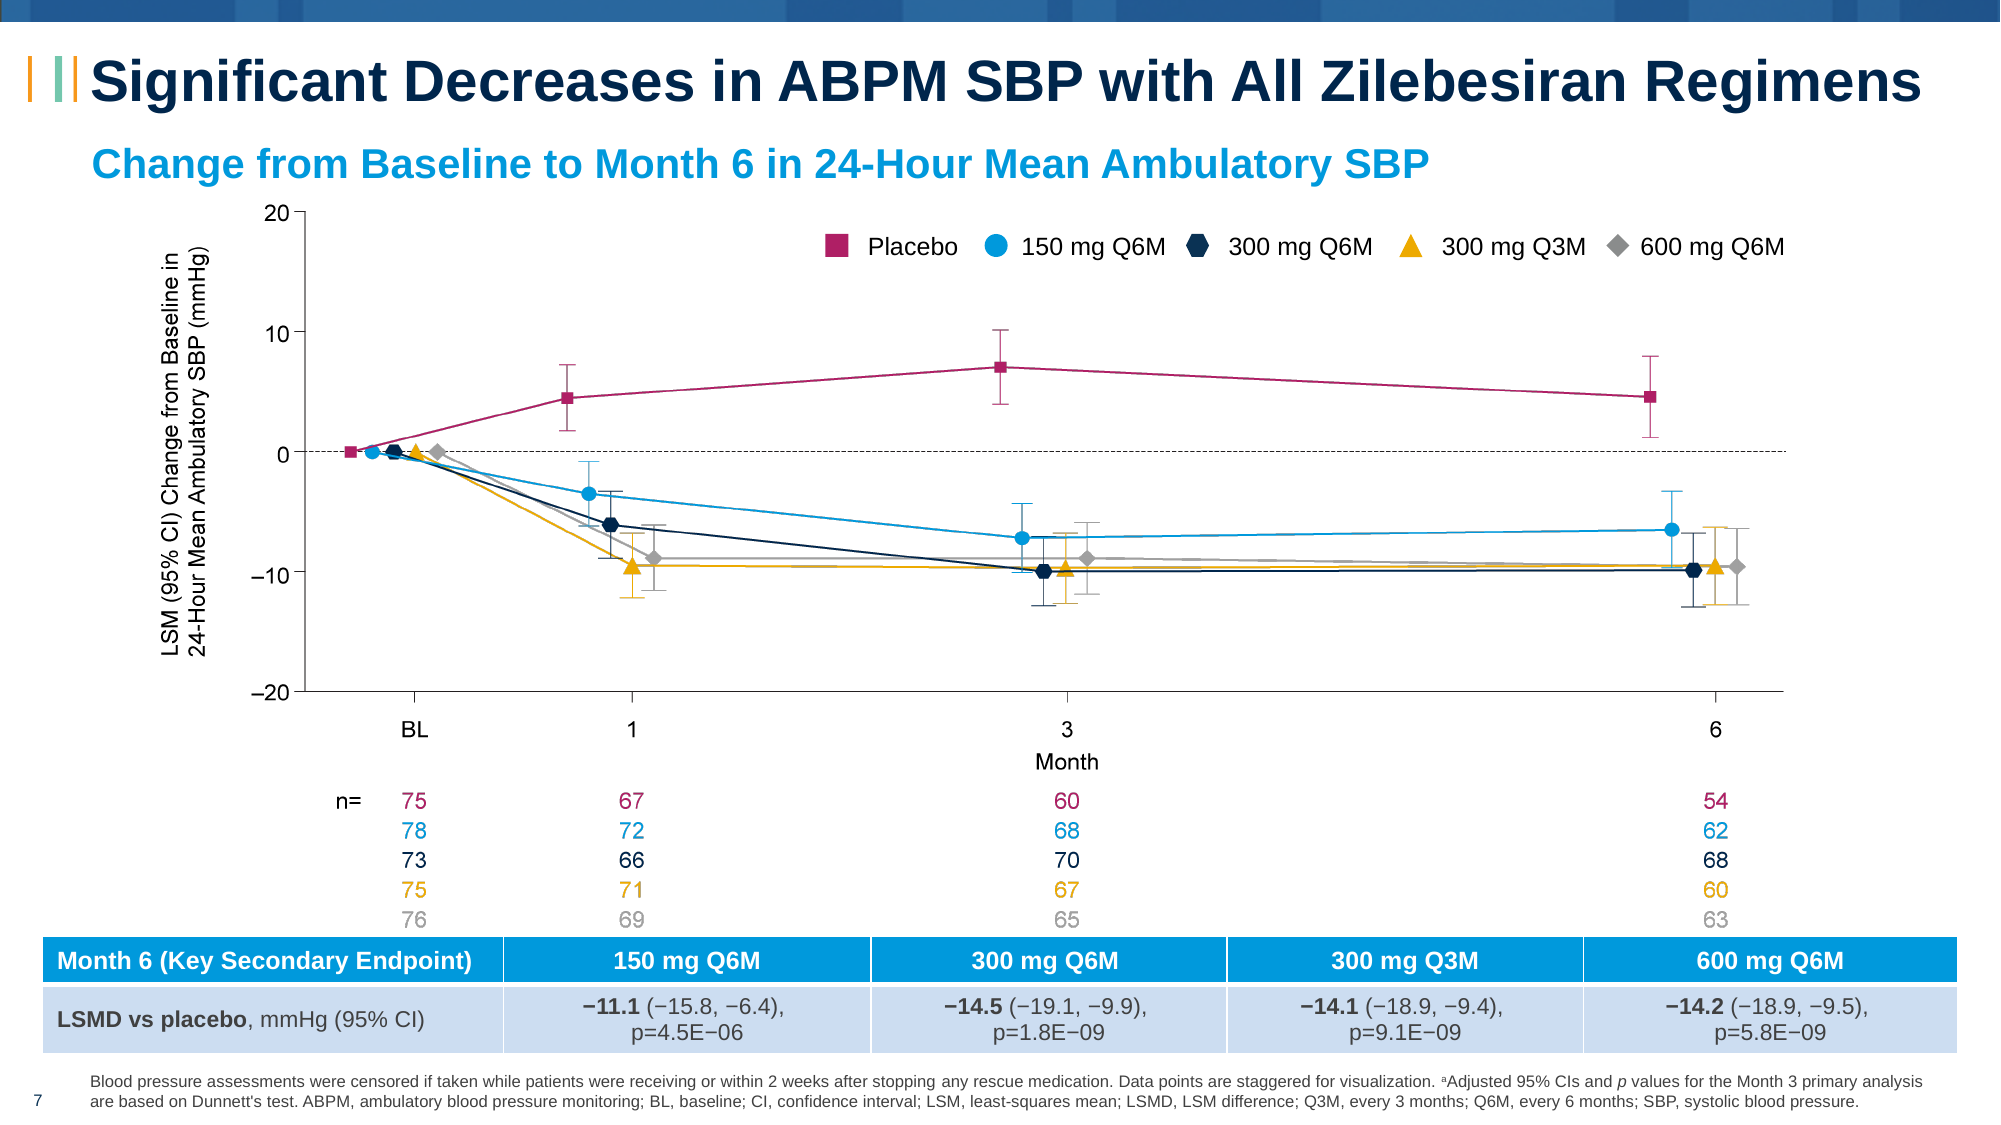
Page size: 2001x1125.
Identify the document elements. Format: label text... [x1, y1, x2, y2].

table_header 600 mg Q6M [1584, 937, 1957, 982]
picture [26, 56, 75, 102]
table_cell −14.5 (−19.1, −9.9), p=1.8E−09 [872, 987, 1226, 1053]
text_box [128, 194, 1872, 939]
title Significant Decreases in ABPM SBP with All Zilebesiran Regimens [75, 40, 2000, 116]
table_cell −14.2 (−18.9, −9.5), p=5.8E−09 [1584, 987, 1957, 1053]
table_header Month 6 (Key Secondary Endpoint) [43, 937, 503, 982]
table_header 150 mg Q6M [504, 950, 870, 982]
table_cell LSMD vs placebo, mmHg (95% CI) [43, 987, 503, 1053]
table_cell −14.1 (−18.9, −9.4), p=9.1E−09 [1228, 987, 1583, 1053]
list Blood pressure assessments were censored if taken while patients were receiving or within 2 weeks after stopping any rescue medication. Data points are staggered for visualization. aAdjusted 95% CIs and p values for the Month 3 primary analysis are based on Dunnett's test. ABPM, ambulatory blood pressure monitoring; BL, baseline; CI, confidence interval; LSM, least-squares mean; LSMD, LSM difference; Q3M, every 3 months; Q6M, every 6 months; SBP, systolic blood pressure. [75, 1058, 1958, 1118]
table_header 300 mg Q6M [872, 950, 1226, 982]
table_header 300 mg Q3M [1228, 950, 1583, 982]
table_cell −11.1 (−15.8, −6.4), p=4.5E−06 [504, 987, 870, 1053]
text_box Change from Baseline to Month 6 in 24-Hour Mean Ambulatory SBP [76, 119, 1960, 195]
picture [0, 0, 2000, 22]
